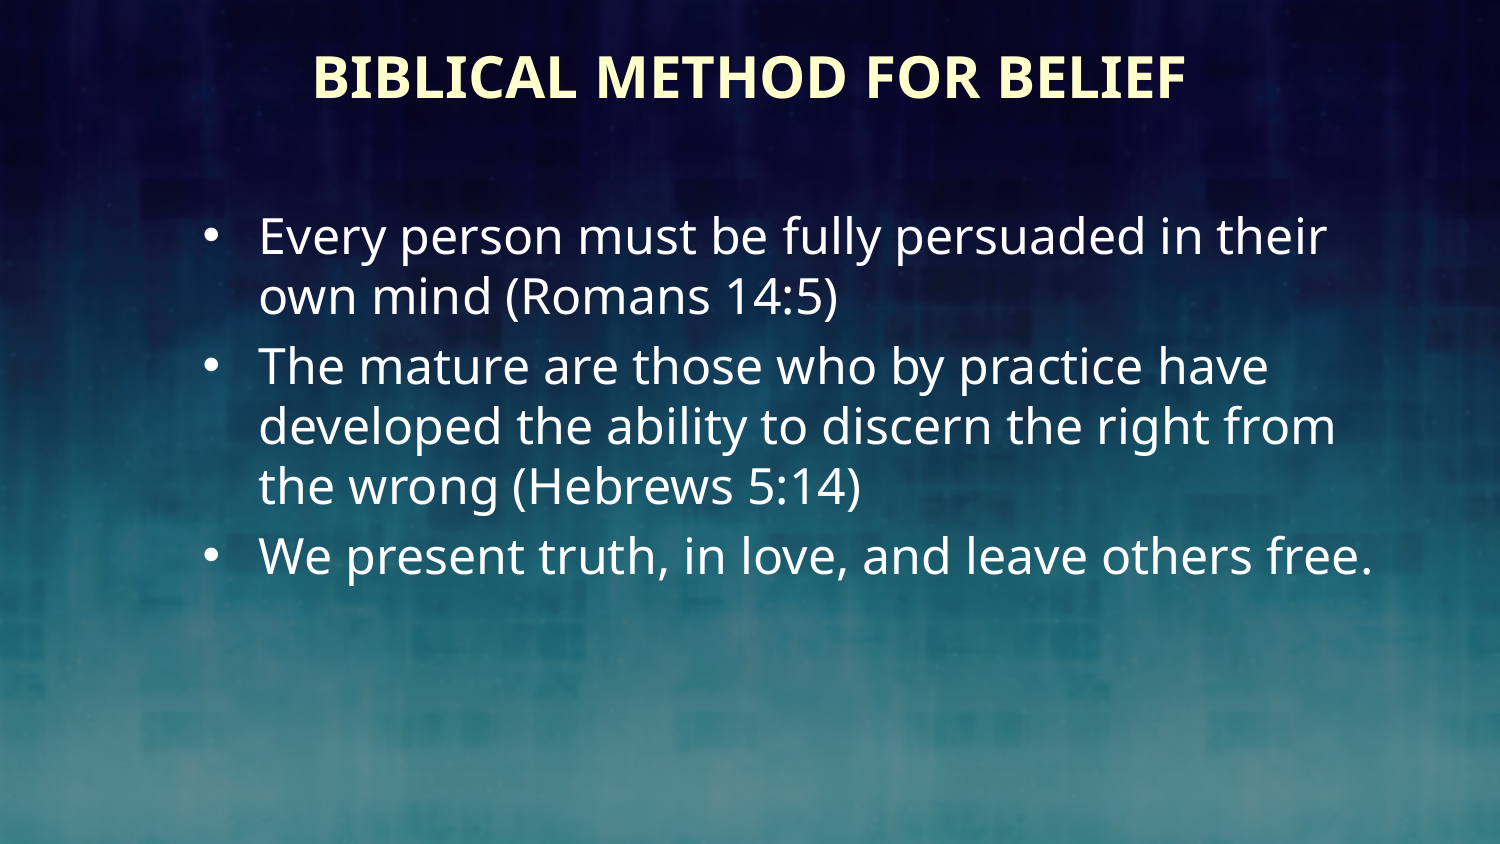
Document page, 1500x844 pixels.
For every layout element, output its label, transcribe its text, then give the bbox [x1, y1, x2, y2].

list Every person must be fully persuaded in their own mind (Romans 14:5) The mature are those who by practice have developed the ability to discern the right from the wrong (Hebrews 5:14) We present truth, in love, and leave others free. [187, 196, 1425, 754]
picture [0, 0, 1500, 844]
title Biblical Method for Belief [75, 5, 1425, 146]
